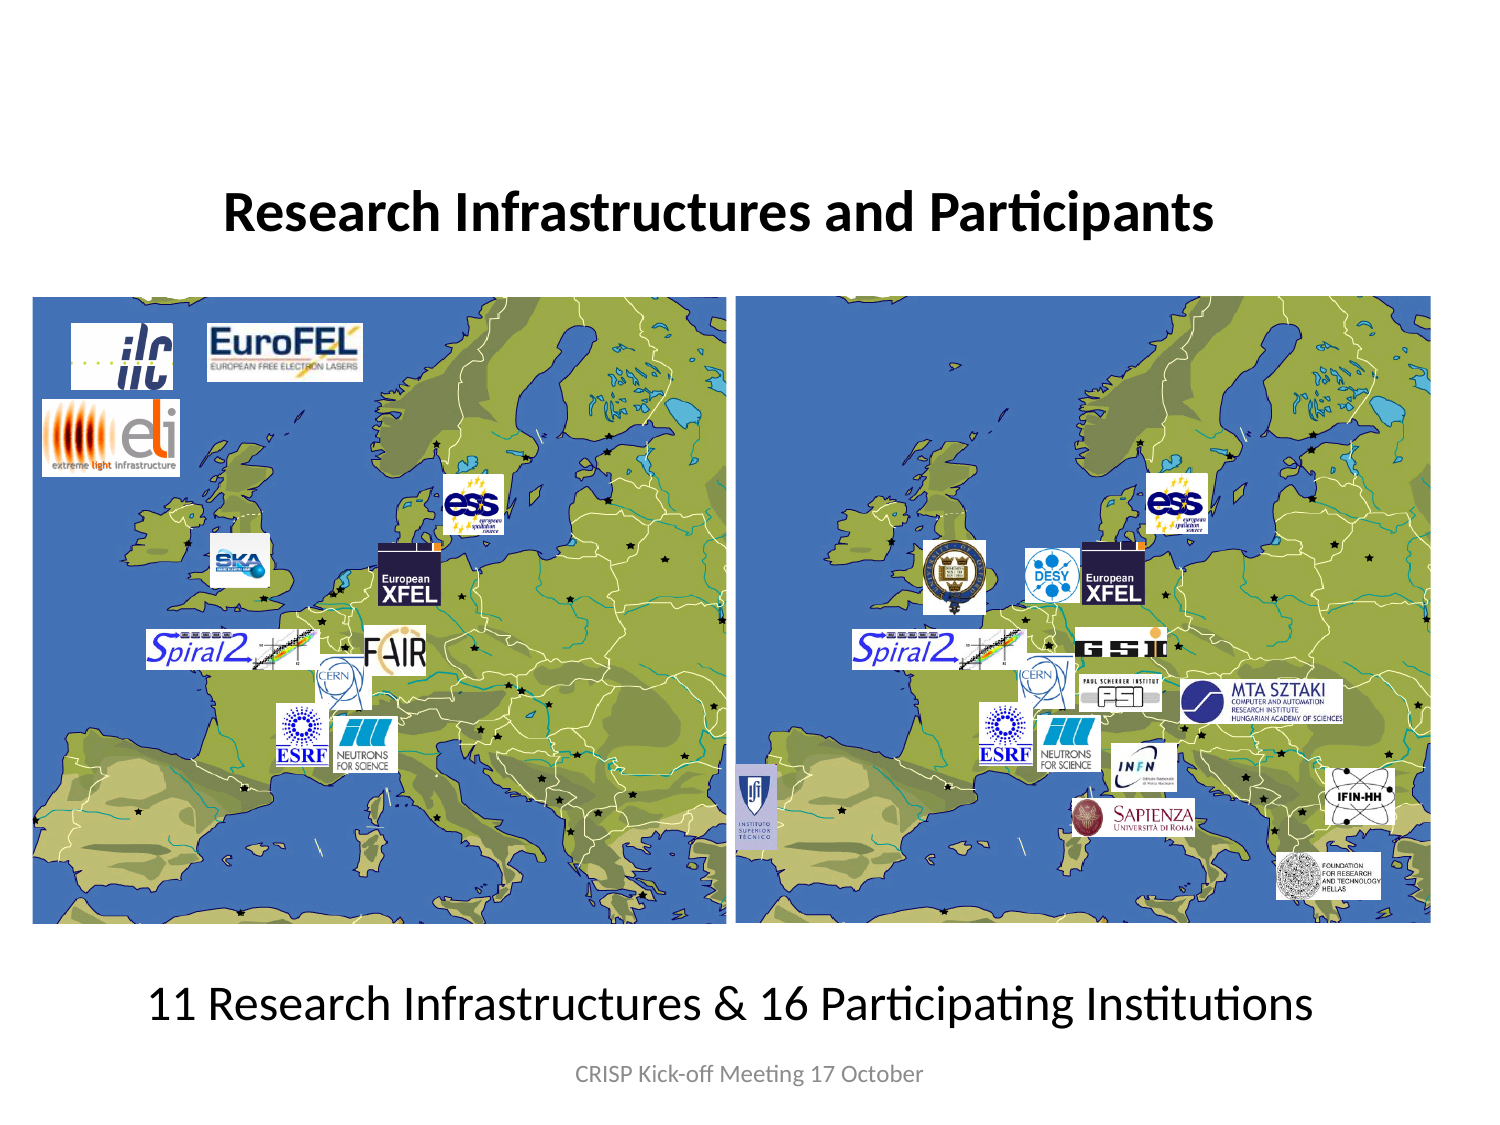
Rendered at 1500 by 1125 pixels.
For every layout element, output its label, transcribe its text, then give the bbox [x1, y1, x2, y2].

footer CRISP Kick-off Meeting 17 October [512, 1042, 988, 1103]
text_box Research Infrastructures and Participants [208, 165, 1231, 251]
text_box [32, 296, 1431, 924]
text_box 11 Research Infrastructures & 16 Participating Institutions [131, 962, 1329, 1038]
